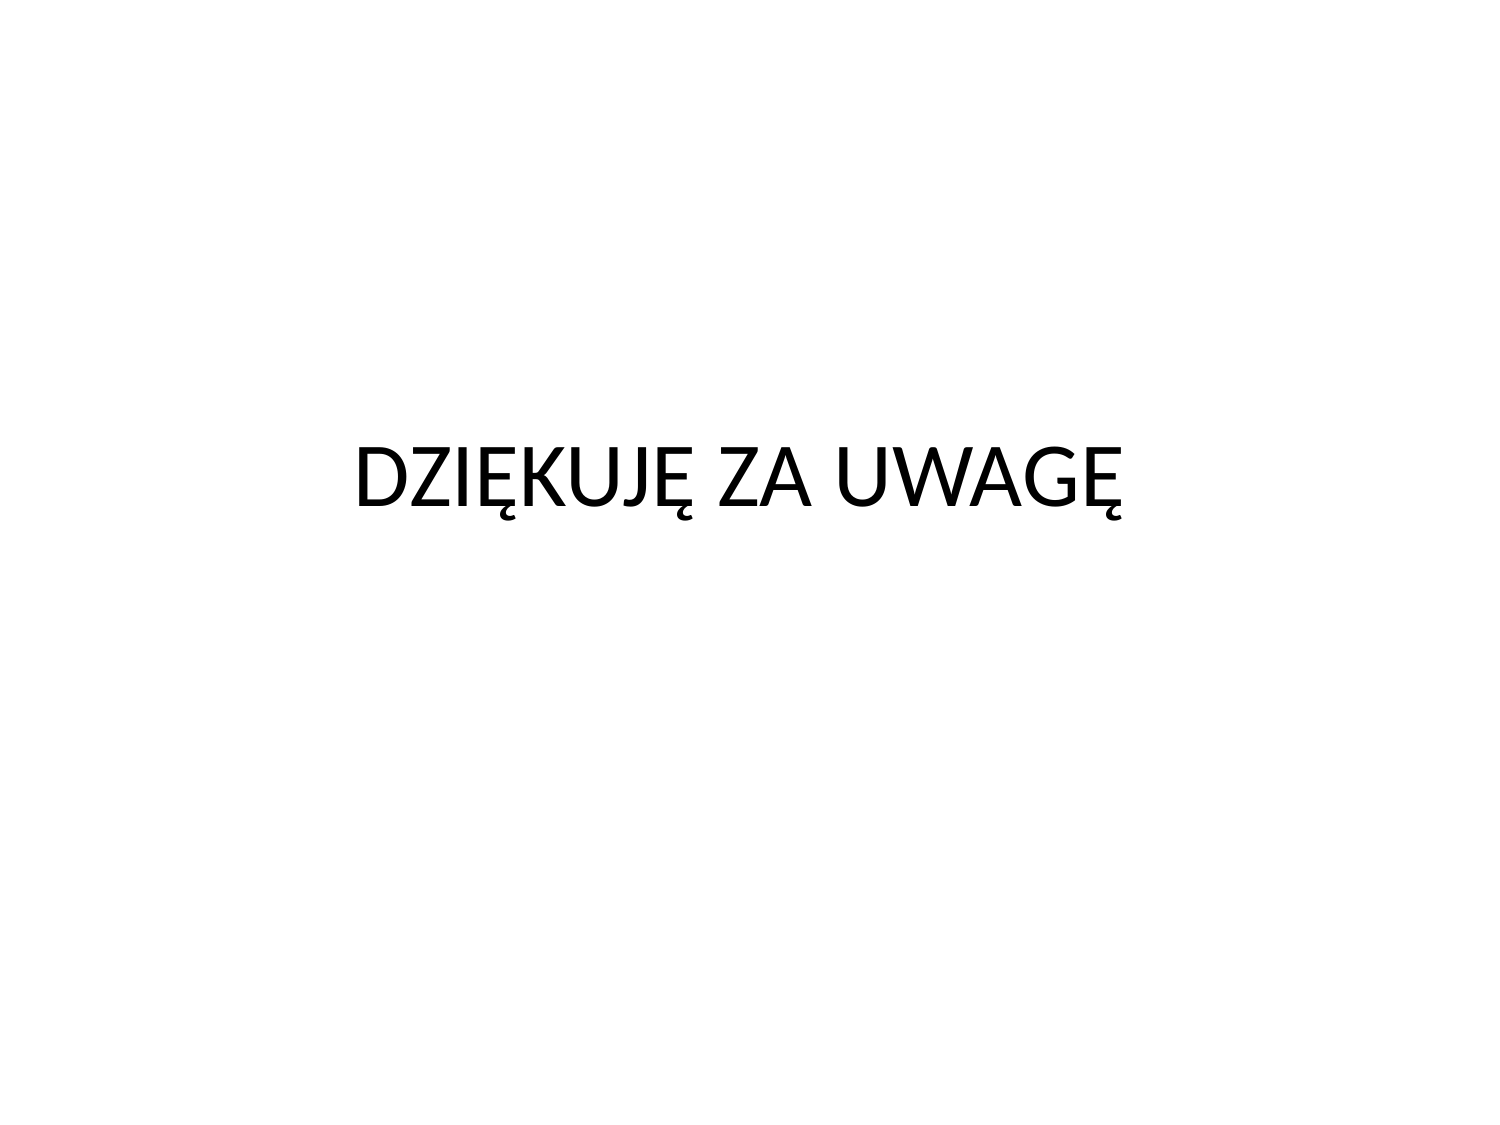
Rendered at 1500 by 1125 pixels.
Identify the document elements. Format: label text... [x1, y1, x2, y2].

title DZIĘKUJĘ ZA UWAGĘ [112, 349, 1388, 591]
